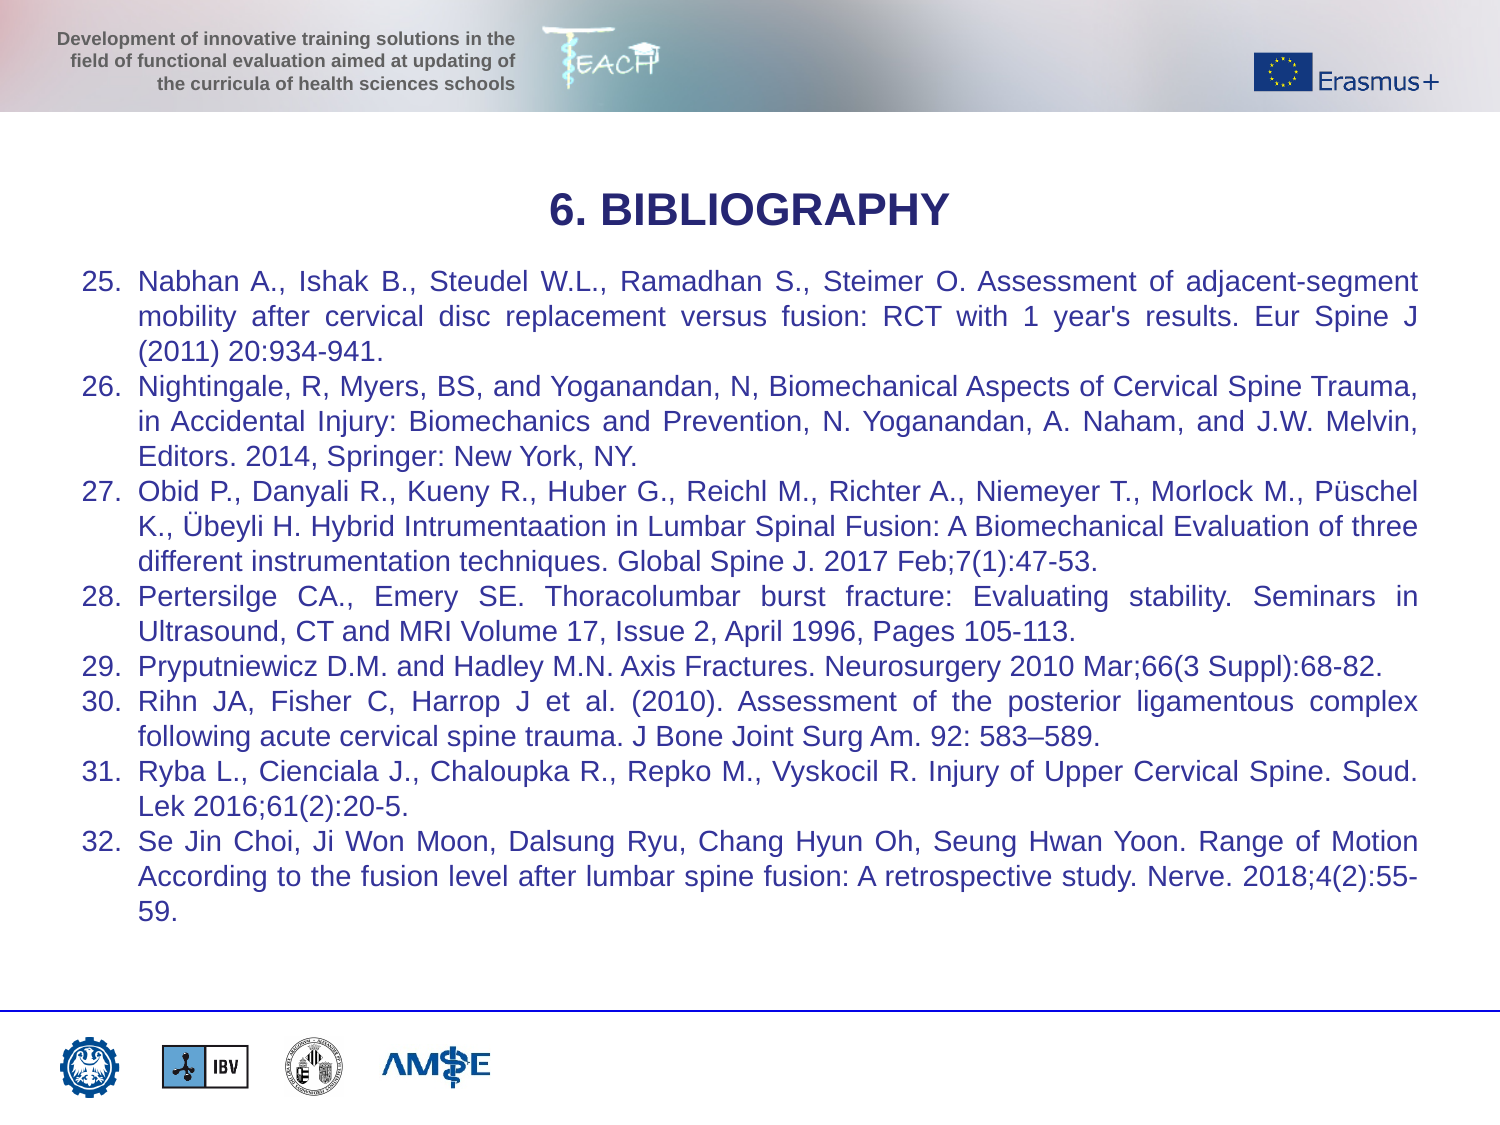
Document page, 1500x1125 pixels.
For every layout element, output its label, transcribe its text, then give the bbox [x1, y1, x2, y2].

picture [379, 1044, 491, 1089]
picture [0, 0, 1500, 112]
text_box 6. BIBLIOGRAPHY [66, 172, 1434, 243]
picture [161, 1044, 249, 1089]
text_box Nabhan A., Ishak B., Steudel W.L., Ramadhan S., Steimer O. Assessment of adjacent-segment mobility after cervical disc replacement versus fusion: RCT with 1 year's results. Eur Spine J (2011) 20:934-941. Nightingale, R, Myers, BS, and Yoganandan, N, Biomechanical Aspects of Cervical Spine Trauma, in Accidental Injury: Biomechanics and Prevention, N. Yoganandan, A. Naham, and J.W. Melvin, Editors. 2014, Springer: New York, NY. Obid P., Danyali R., Kueny R., Huber G., Reichl M., Richter A., Niemeyer T., Morlock M., Püschel K., Übeyli H. Hybrid Intrumentaation in Lumbar Spinal Fusion: A Biomechanical Evaluation of three different instrumentation techniques. Global Spine J. 2017 Feb;7(1):47-53. Pertersilge CA., Emery SE. Thoracolumbar burst fracture: Evaluating stability. Seminars in Ultrasound, CT and MRI Volume 17, Issue 2, April 1996, Pages 105-113. Pryputniewicz D.M. and Hadley M.N. Axis Fractures. Neurosurgery 2010 Mar;66(3 Suppl):68-82. Rihn JA, Fisher C, Harrop J et al. (2010). Assessment of the posterior ligamentous complex following acute cervical spine trauma. J Bone Joint Surg Am. 92: 583–589. Ryba L., Cienciala J., Chaloupka R., Repko M., Vyskocil R. Injury of Upper Cervical Spine. Soud. Lek 2016;61(2):20-5. Se Jin Choi, Ji Won Moon, Dalsung Ryu, Chang Hyun Oh, Seung Hwan Yoon. Range of Motion According to the fusion level after lumbar spine fusion: A retrospective study. Nerve. 2018;4(2):55-59. [66, 255, 1436, 970]
picture [284, 1036, 344, 1097]
picture [53, 1035, 126, 1099]
